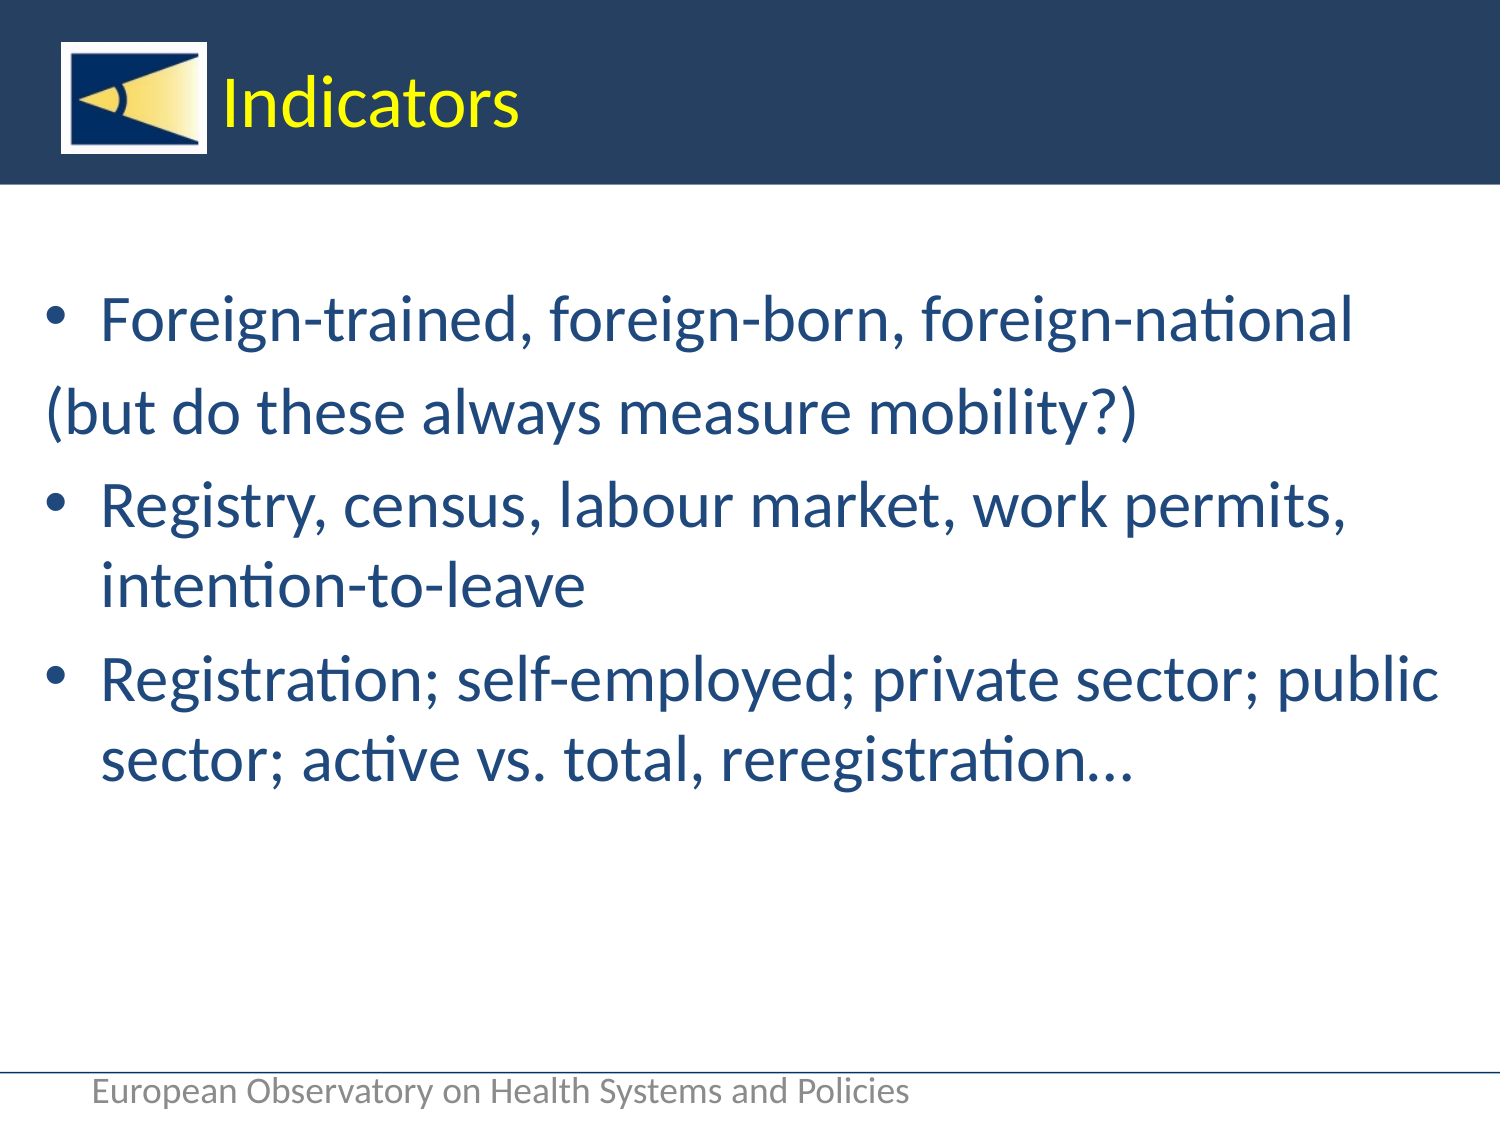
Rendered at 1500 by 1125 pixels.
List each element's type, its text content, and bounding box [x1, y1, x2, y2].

title Indicators [206, 45, 1471, 149]
list Foreign-trained, foreign-born, foreign-national (but do these always measure mobility?) Registry, census, labour market, work permits, intention-to-leave Registration; self-employed; private sector; public sector; active vs. total, reregistration… [29, 267, 1483, 1076]
picture [61, 42, 207, 154]
